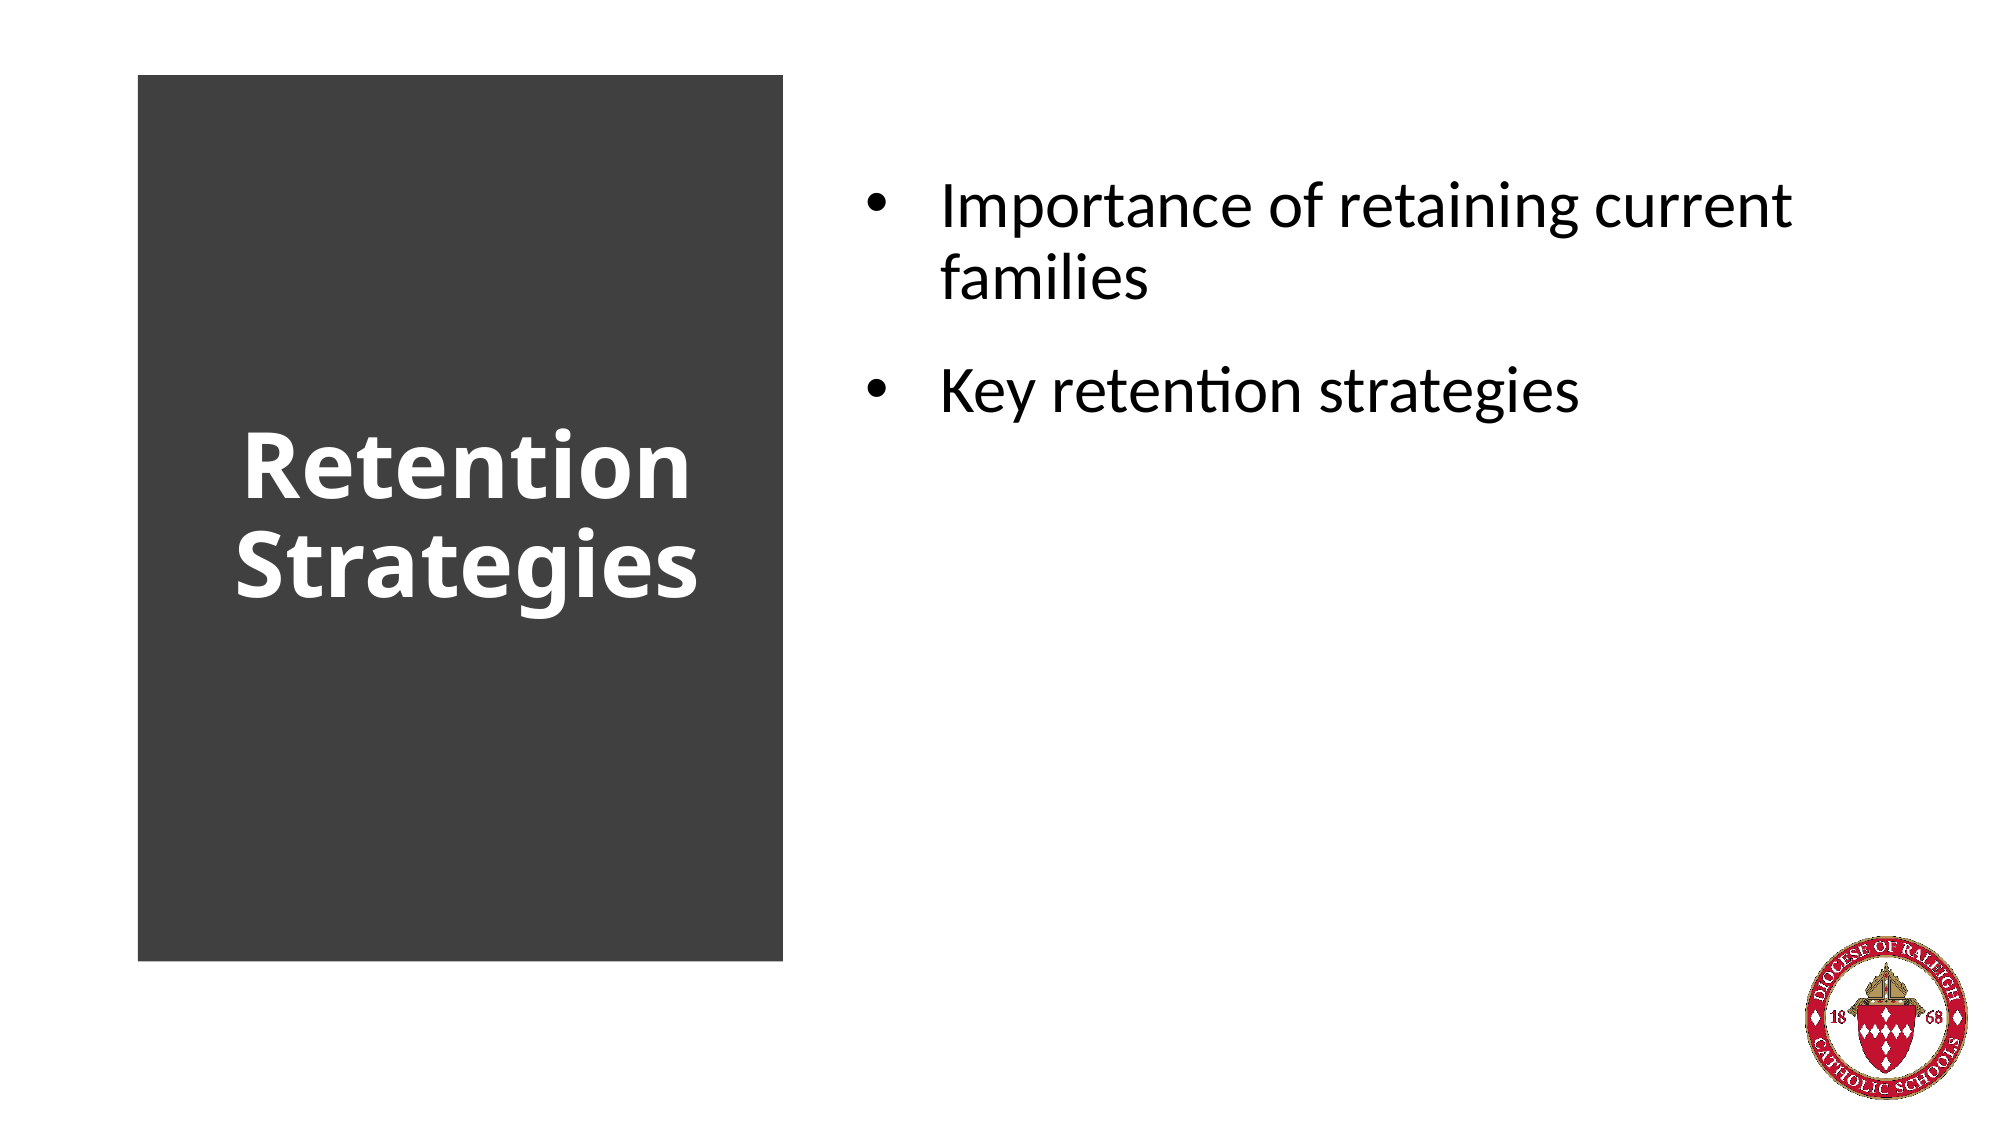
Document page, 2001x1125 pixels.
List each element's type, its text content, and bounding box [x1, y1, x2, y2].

title Retention Strategies [137, 75, 783, 962]
picture [1804, 935, 1968, 1100]
list Importance of retaining current families Key retention strategies [850, 161, 1863, 962]
